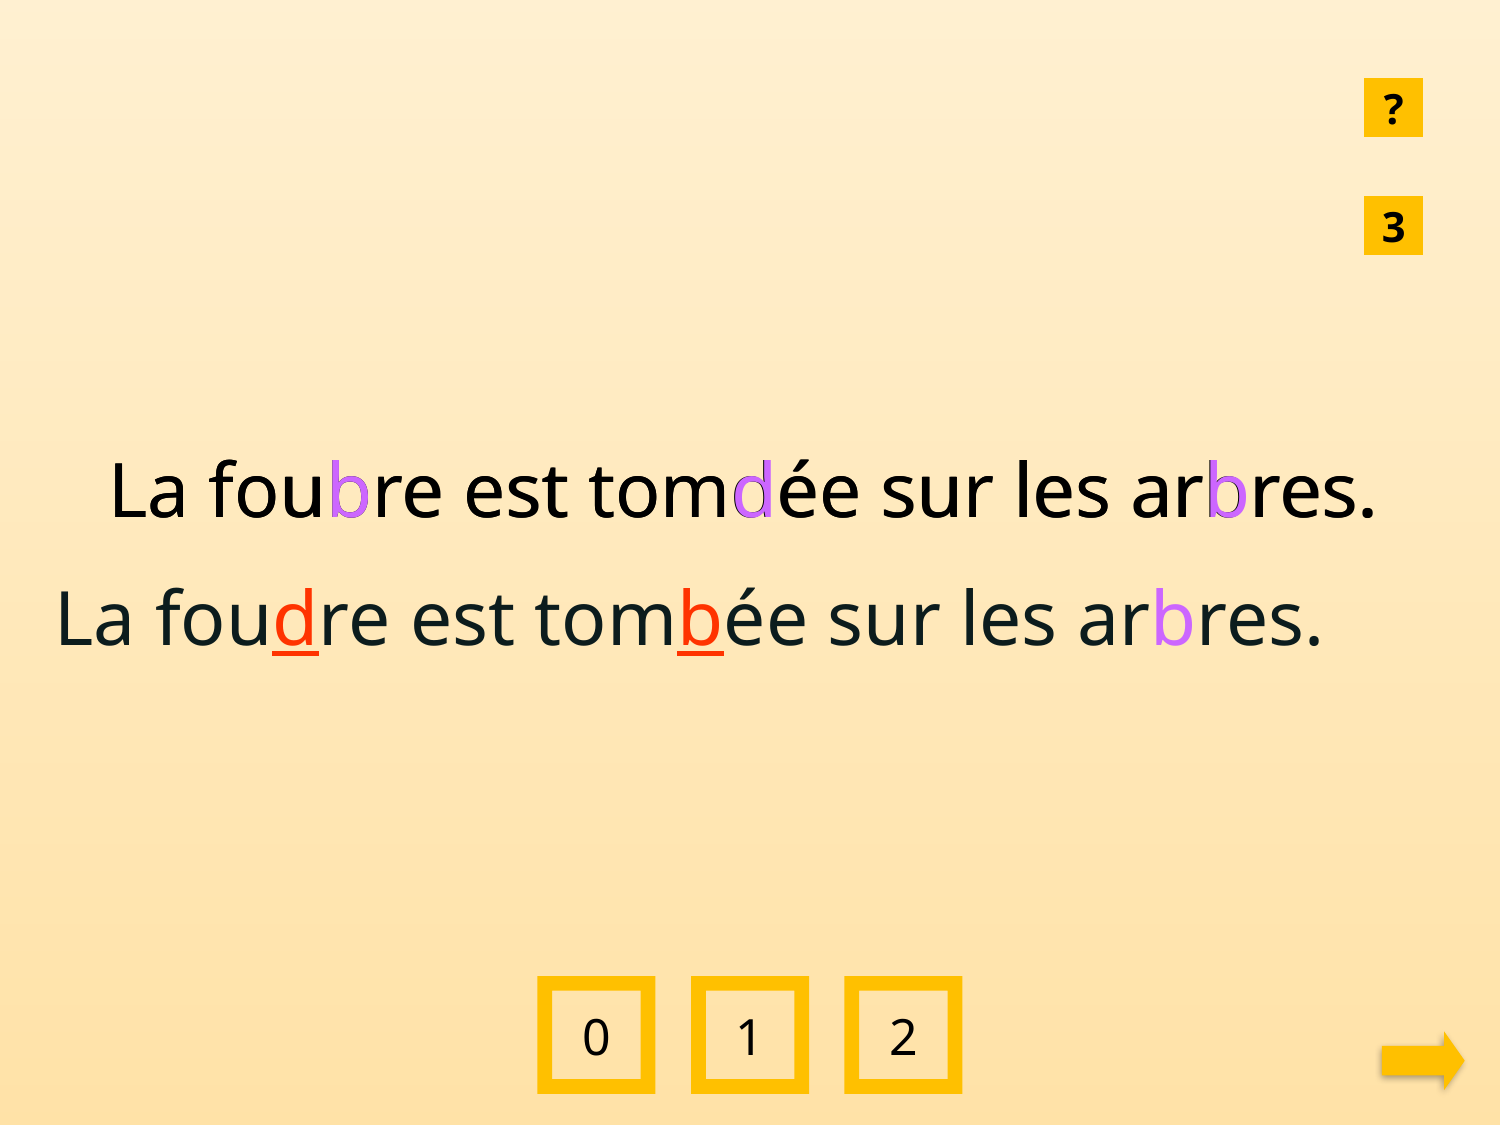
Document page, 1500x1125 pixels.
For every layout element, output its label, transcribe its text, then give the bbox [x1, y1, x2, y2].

text_box La foubre est tomdée sur les arbres. [93, 435, 1394, 541]
text_box 1 [691, 976, 810, 1094]
text_box 0 [537, 976, 656, 1094]
text_box La foudre est tombée sur les arbres. [39, 562, 1463, 668]
text_box [1381, 1031, 1465, 1091]
text_box 3 [1364, 196, 1424, 256]
text_box ? [1364, 78, 1424, 138]
text_box 2 [844, 976, 963, 1094]
